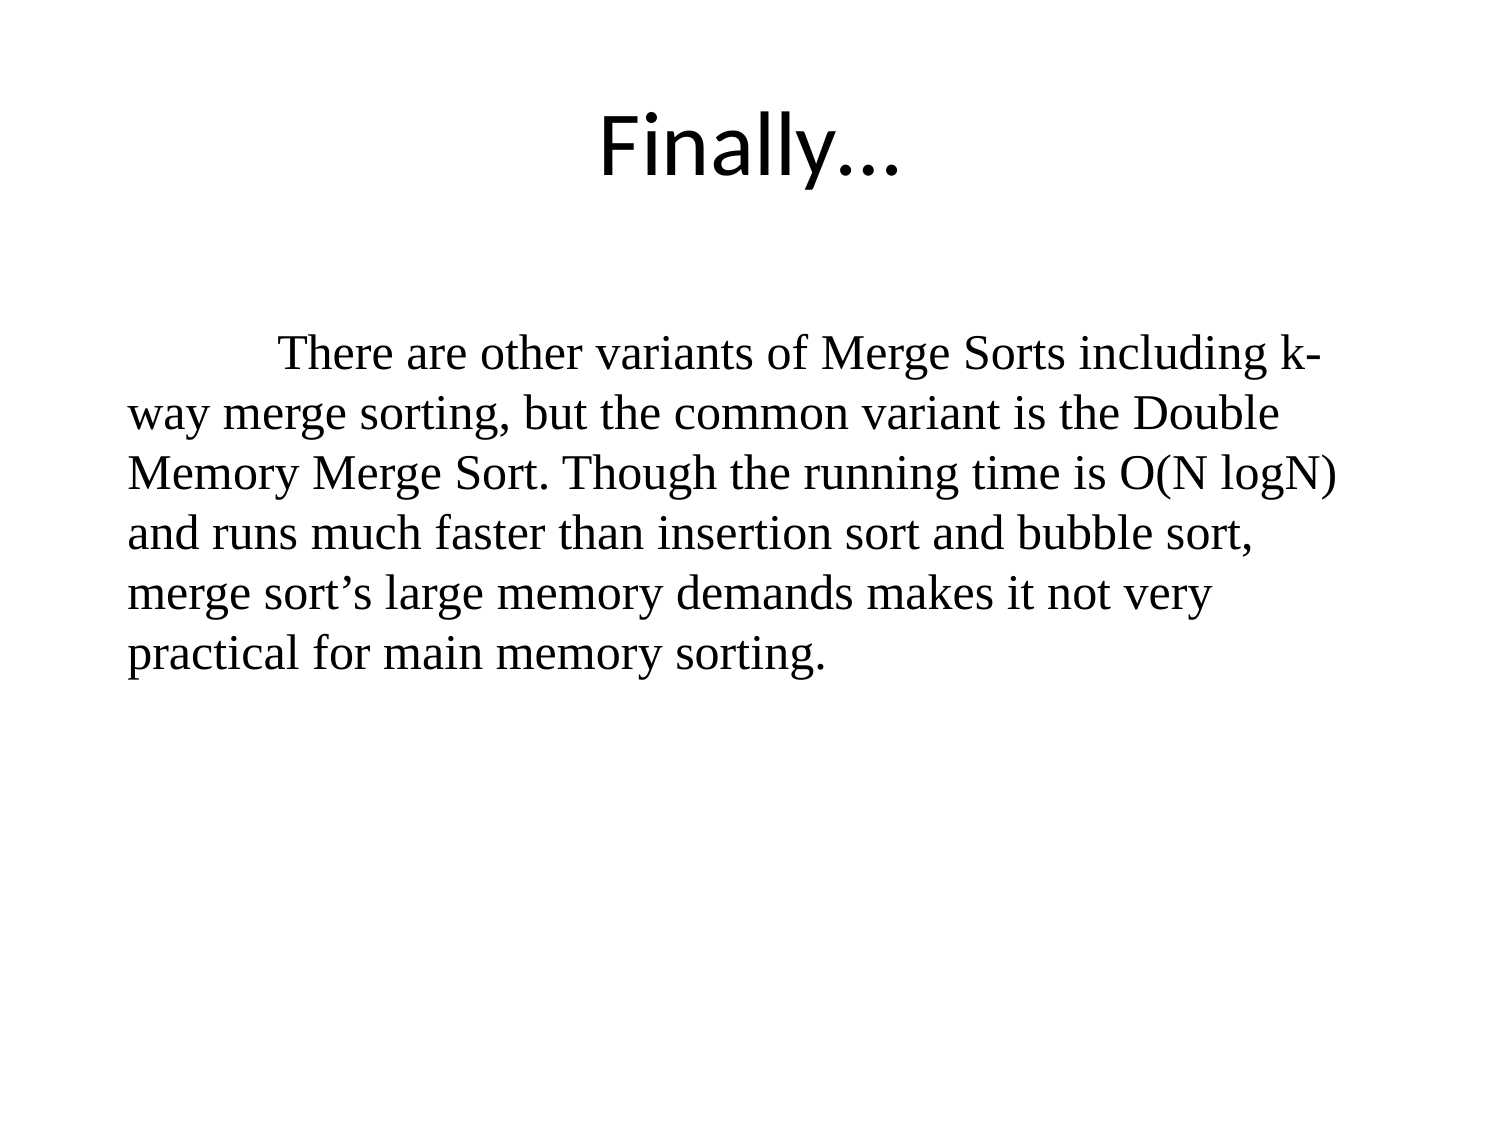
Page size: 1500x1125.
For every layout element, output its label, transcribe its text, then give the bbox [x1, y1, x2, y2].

text_box There are other variants of Merge Sorts including k-way merge sorting, but the common variant is the Double Memory Merge Sort. Though the running time is O(N logN) and runs much faster than insertion sort and bubble sort, merge sort’s large memory demands makes it not very practical for main memory sorting. [112, 312, 1400, 688]
title Finally… [75, 45, 1425, 233]
